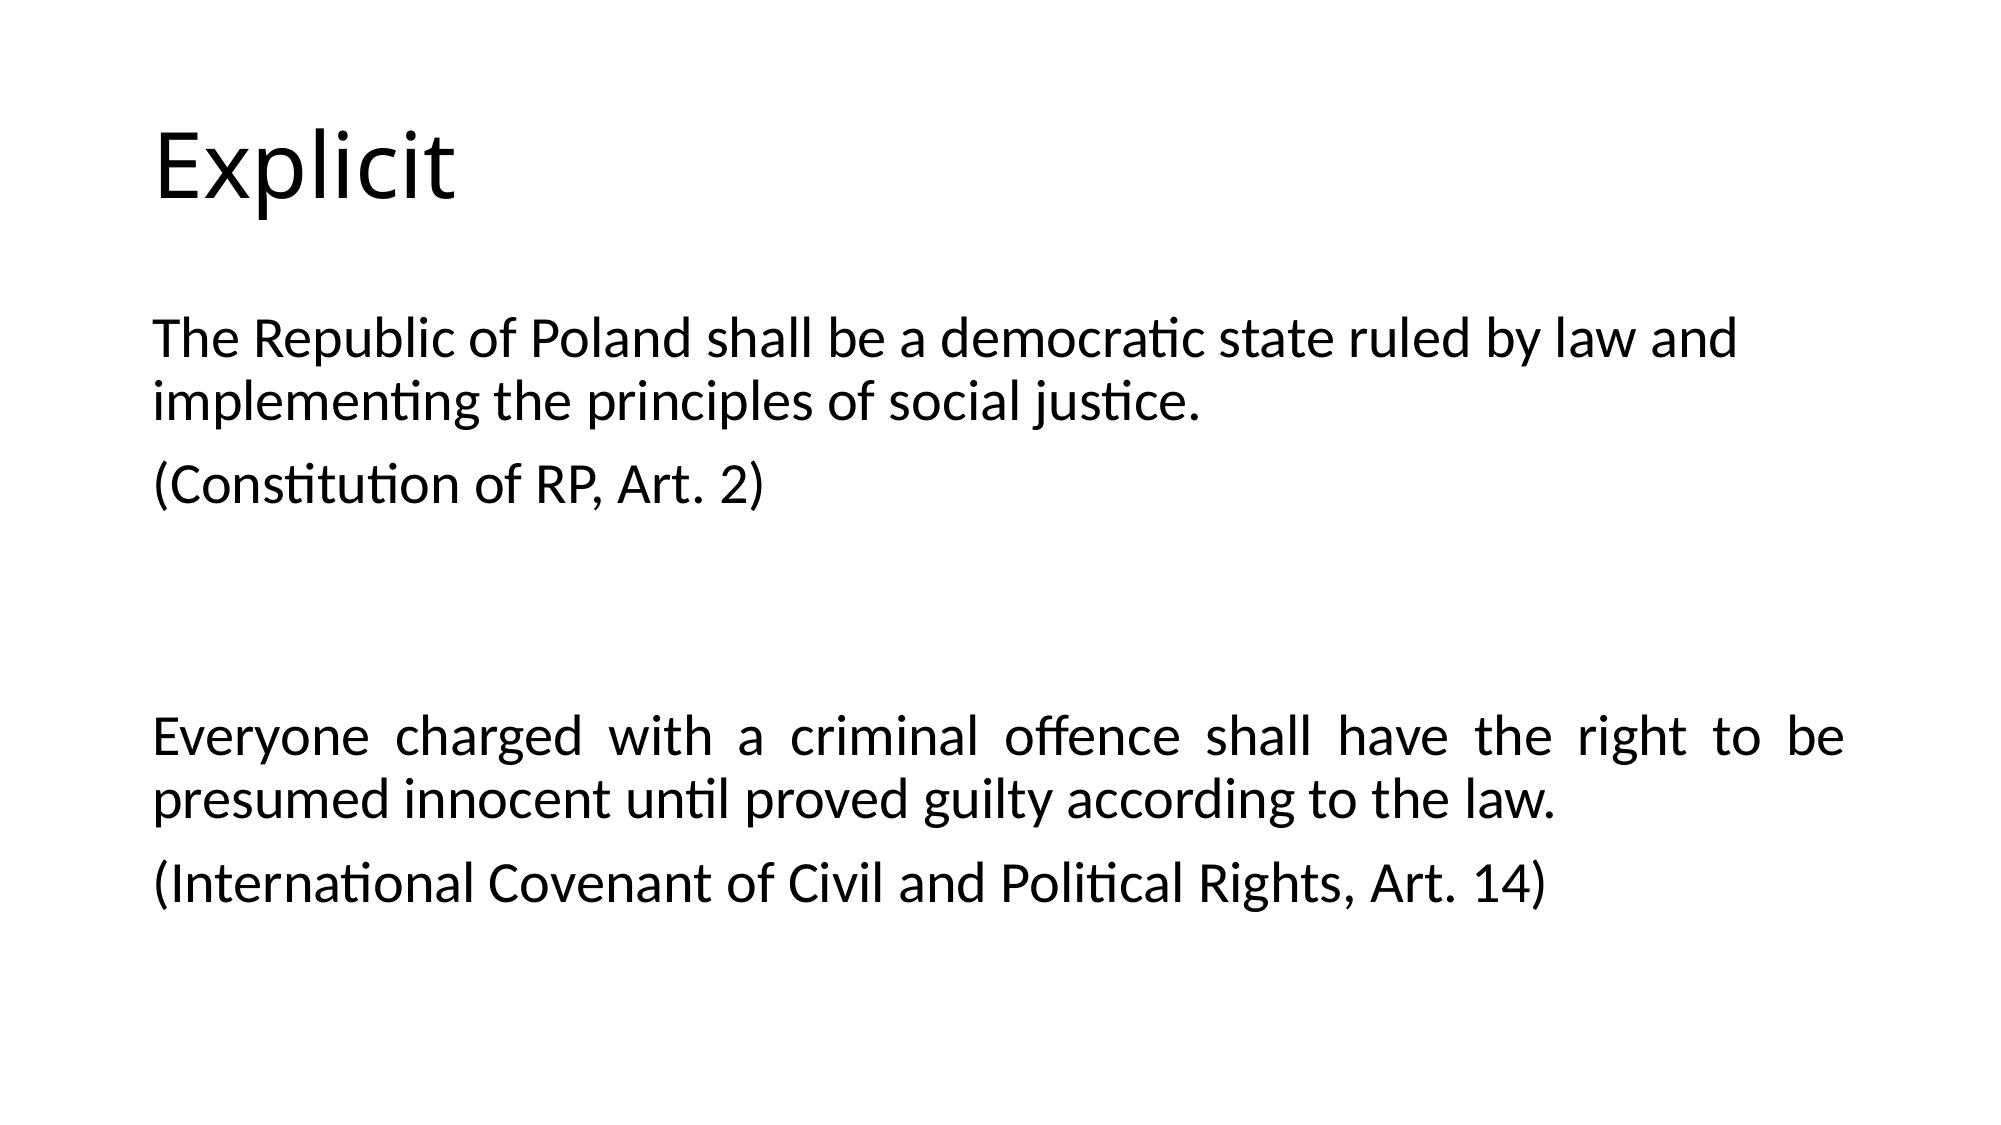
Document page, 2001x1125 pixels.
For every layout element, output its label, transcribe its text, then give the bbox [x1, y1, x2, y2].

title Explicit [137, 59, 1863, 278]
list The Republic of Poland shall be a democratic state ruled by law and implementing the principles of social justice. (Constitution of RP, Art. 2) Everyone charged with a criminal offence shall have the right to be presumed innocent until proved guilty according to the law. (International Covenant of Civil and Political Rights, Art. 14) [137, 299, 1863, 1014]
